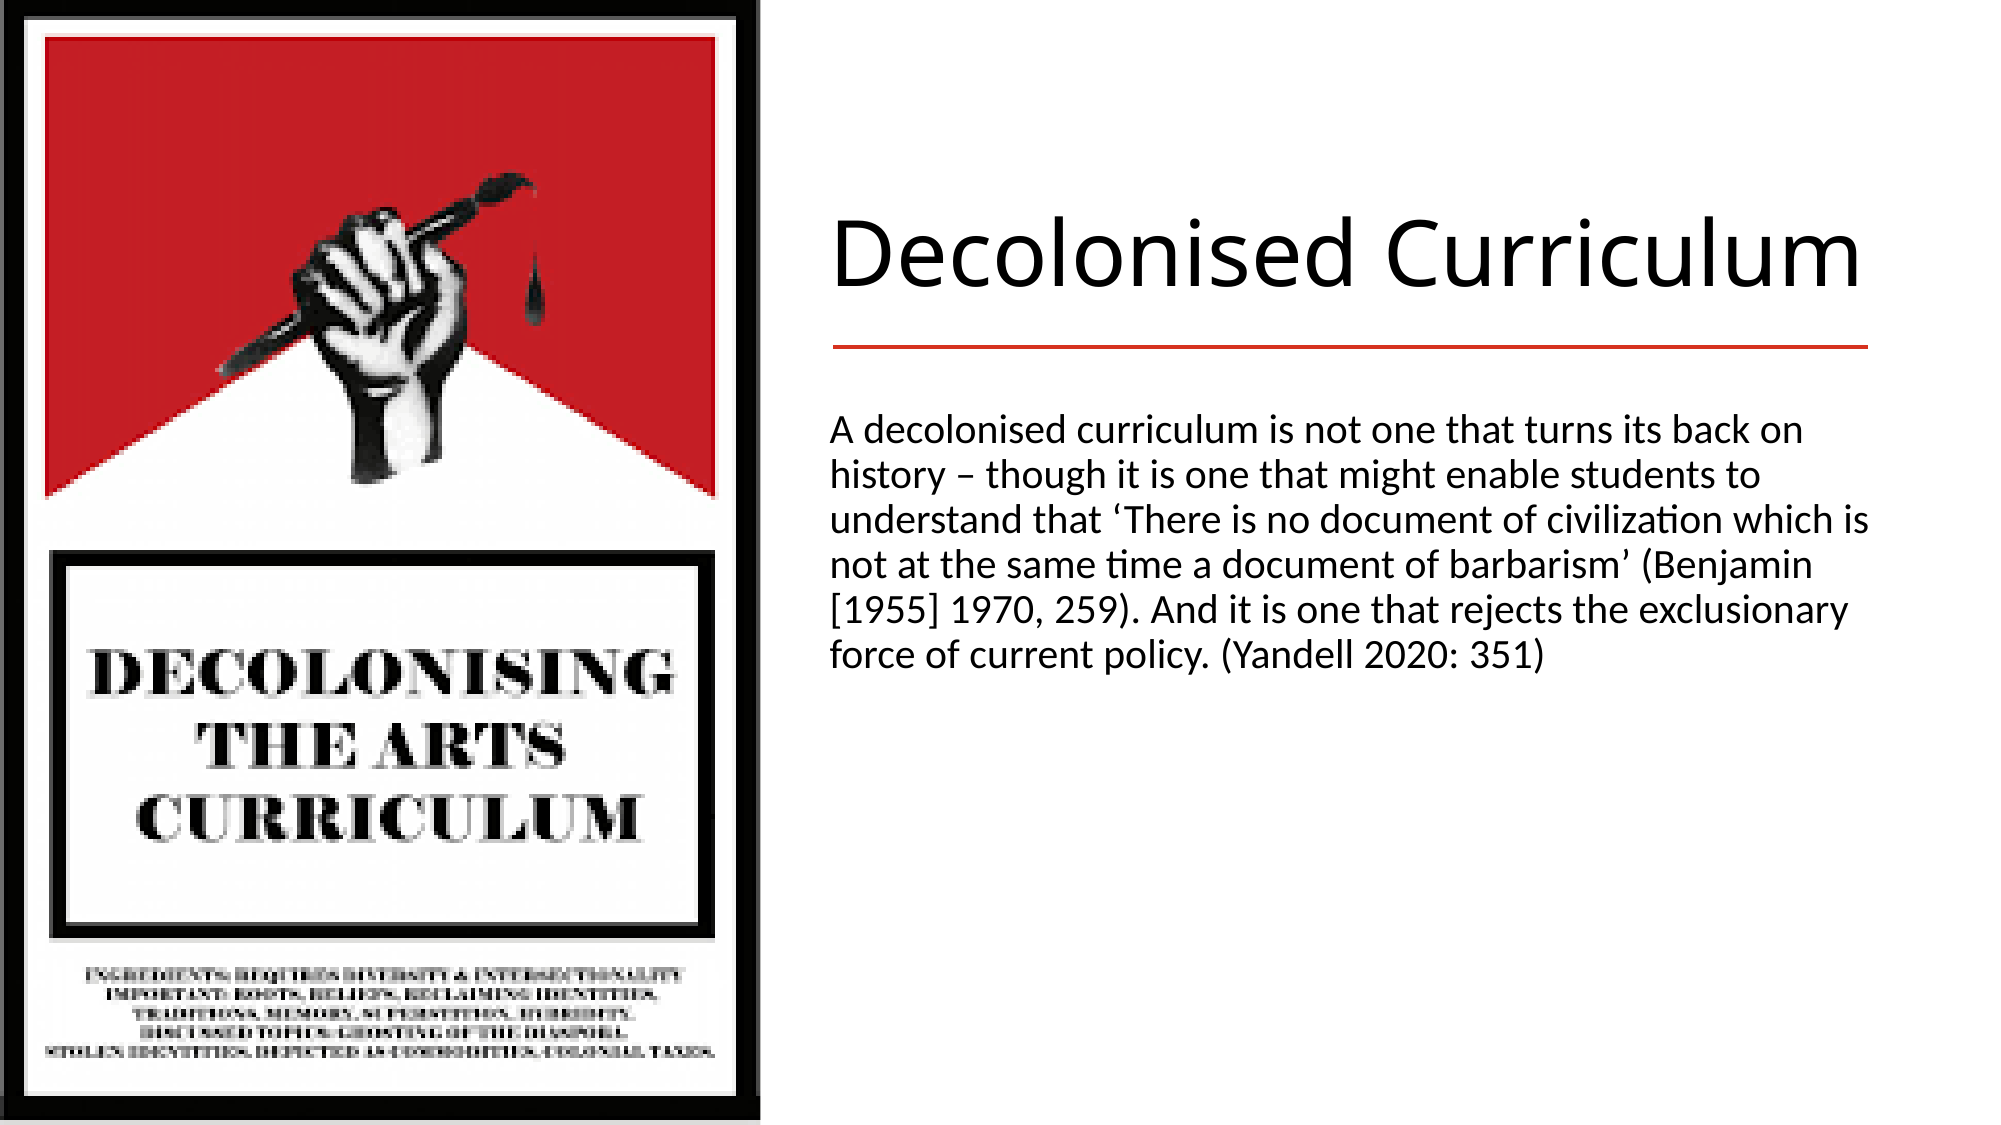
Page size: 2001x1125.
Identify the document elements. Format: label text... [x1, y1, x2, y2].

picture [0, 0, 761, 1125]
title Decolonised Curriculum [814, 103, 1895, 315]
list A decolonised curriculum is not one that turns its back on history – though it is one that might enable students to understand that ‘There is no document of civilization which is not at the same time a document of barbarism’ (Benjamin [1955] 1970, 259). And it is one that rejects the exclusionary force of current policy. (Yandell 2020: 351) [814, 399, 1895, 1021]
